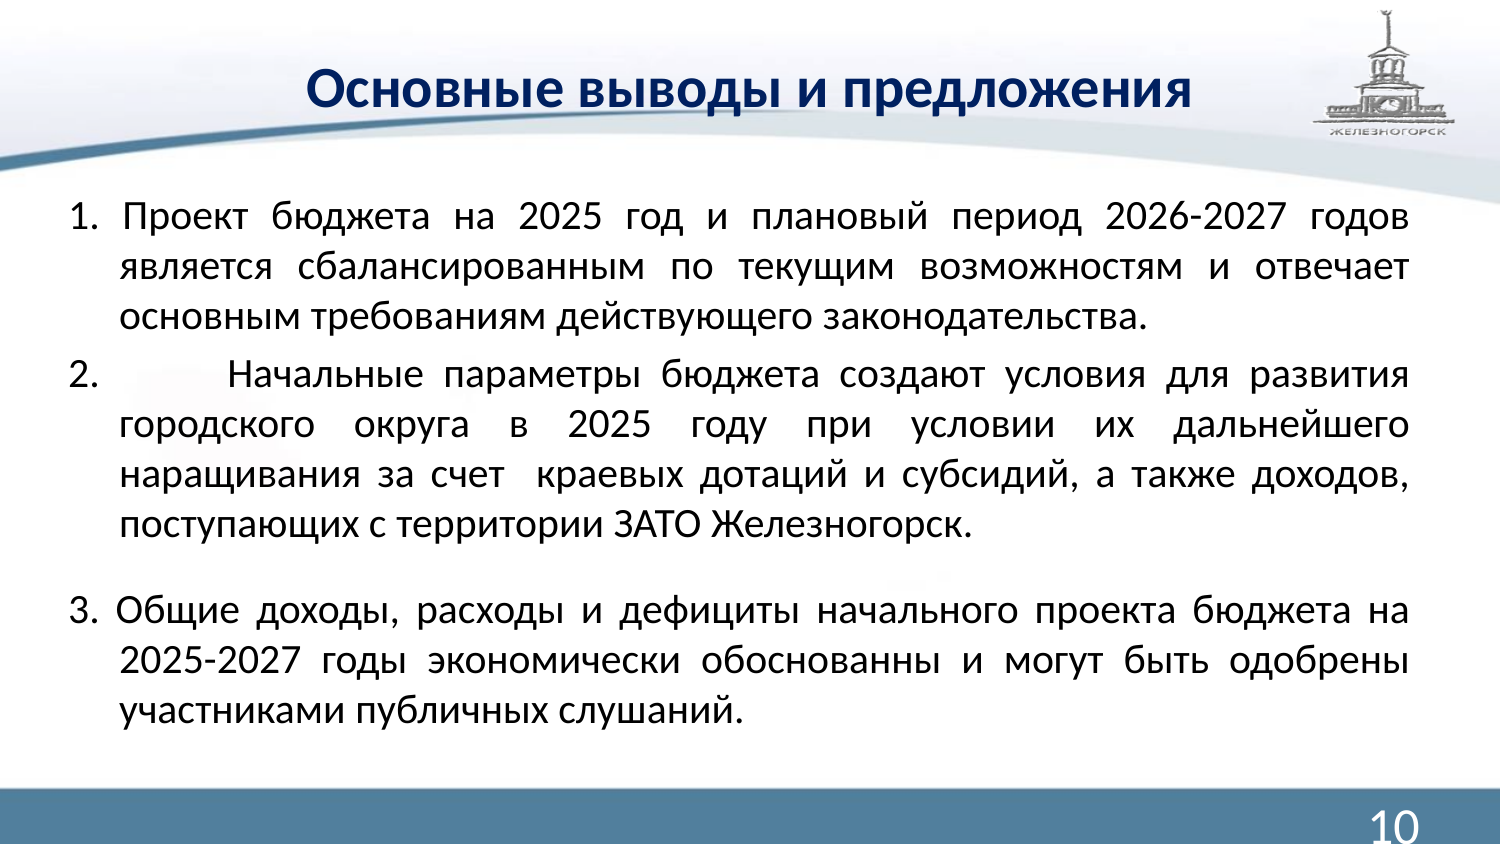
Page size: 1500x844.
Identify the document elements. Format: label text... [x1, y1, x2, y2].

picture [1304, 0, 1459, 139]
text_box 10 [1352, 785, 1459, 844]
list 1. Проект бюджета на 2025 год и плановый период 2026-2027 годов является сбалансированным по текущим возможностям и отвечает основным требованиям действующего законодательства. 2. Начальные параметры бюджета создают условия для развития городского округа в 2025 году при условии их дальнейшего наращивания за счет краевых дотаций и субсидий, а также доходов, поступающих с территории ЗАТО Железногорск. 3. Общие доходы, расходы и дефициты начального проекта бюджета на 2025-2027 годы экономически обоснованны и могут быть одобрены участниками публичных слушаний. [53, 147, 1425, 741]
title Основные выводы и предложения [75, 14, 1306, 147]
